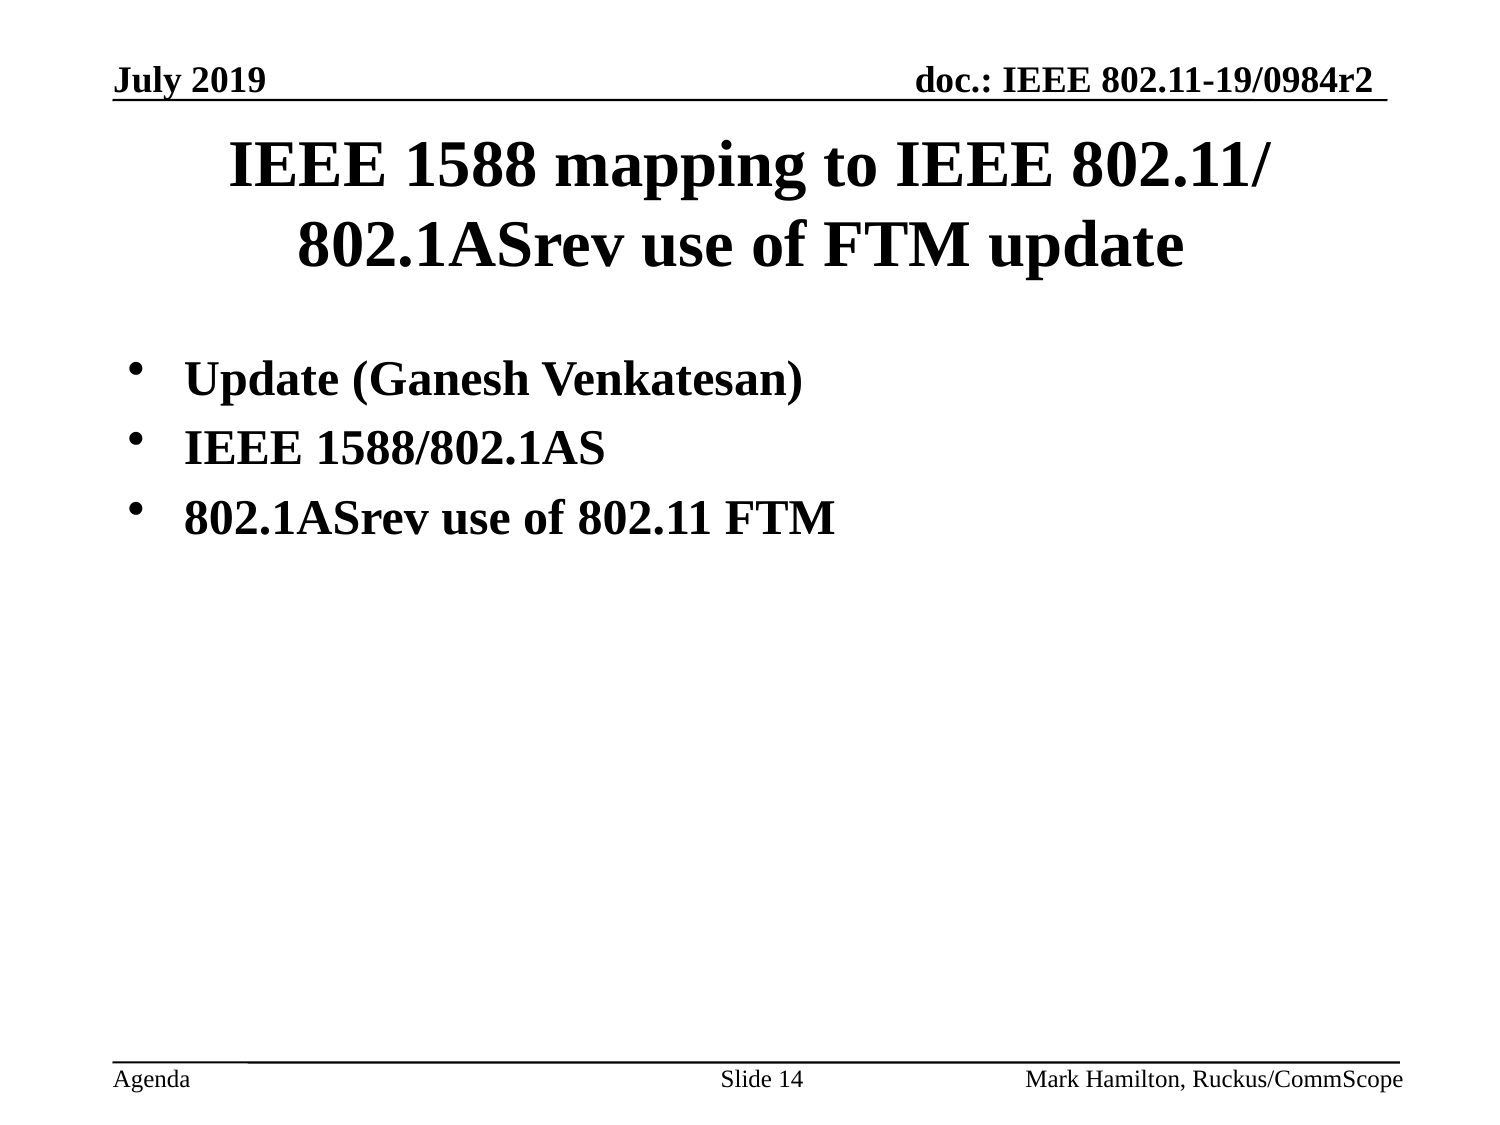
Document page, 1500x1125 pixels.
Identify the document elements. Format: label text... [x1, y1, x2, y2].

list Update (Ganesh Venkatesan) IEEE 1588/802.1AS 802.1ASrev use of 802.11 FTM [112, 337, 1388, 1000]
title IEEE 1588 mapping to IEEE 802.11/ 802.1ASrev use of FTM update [112, 112, 1388, 288]
